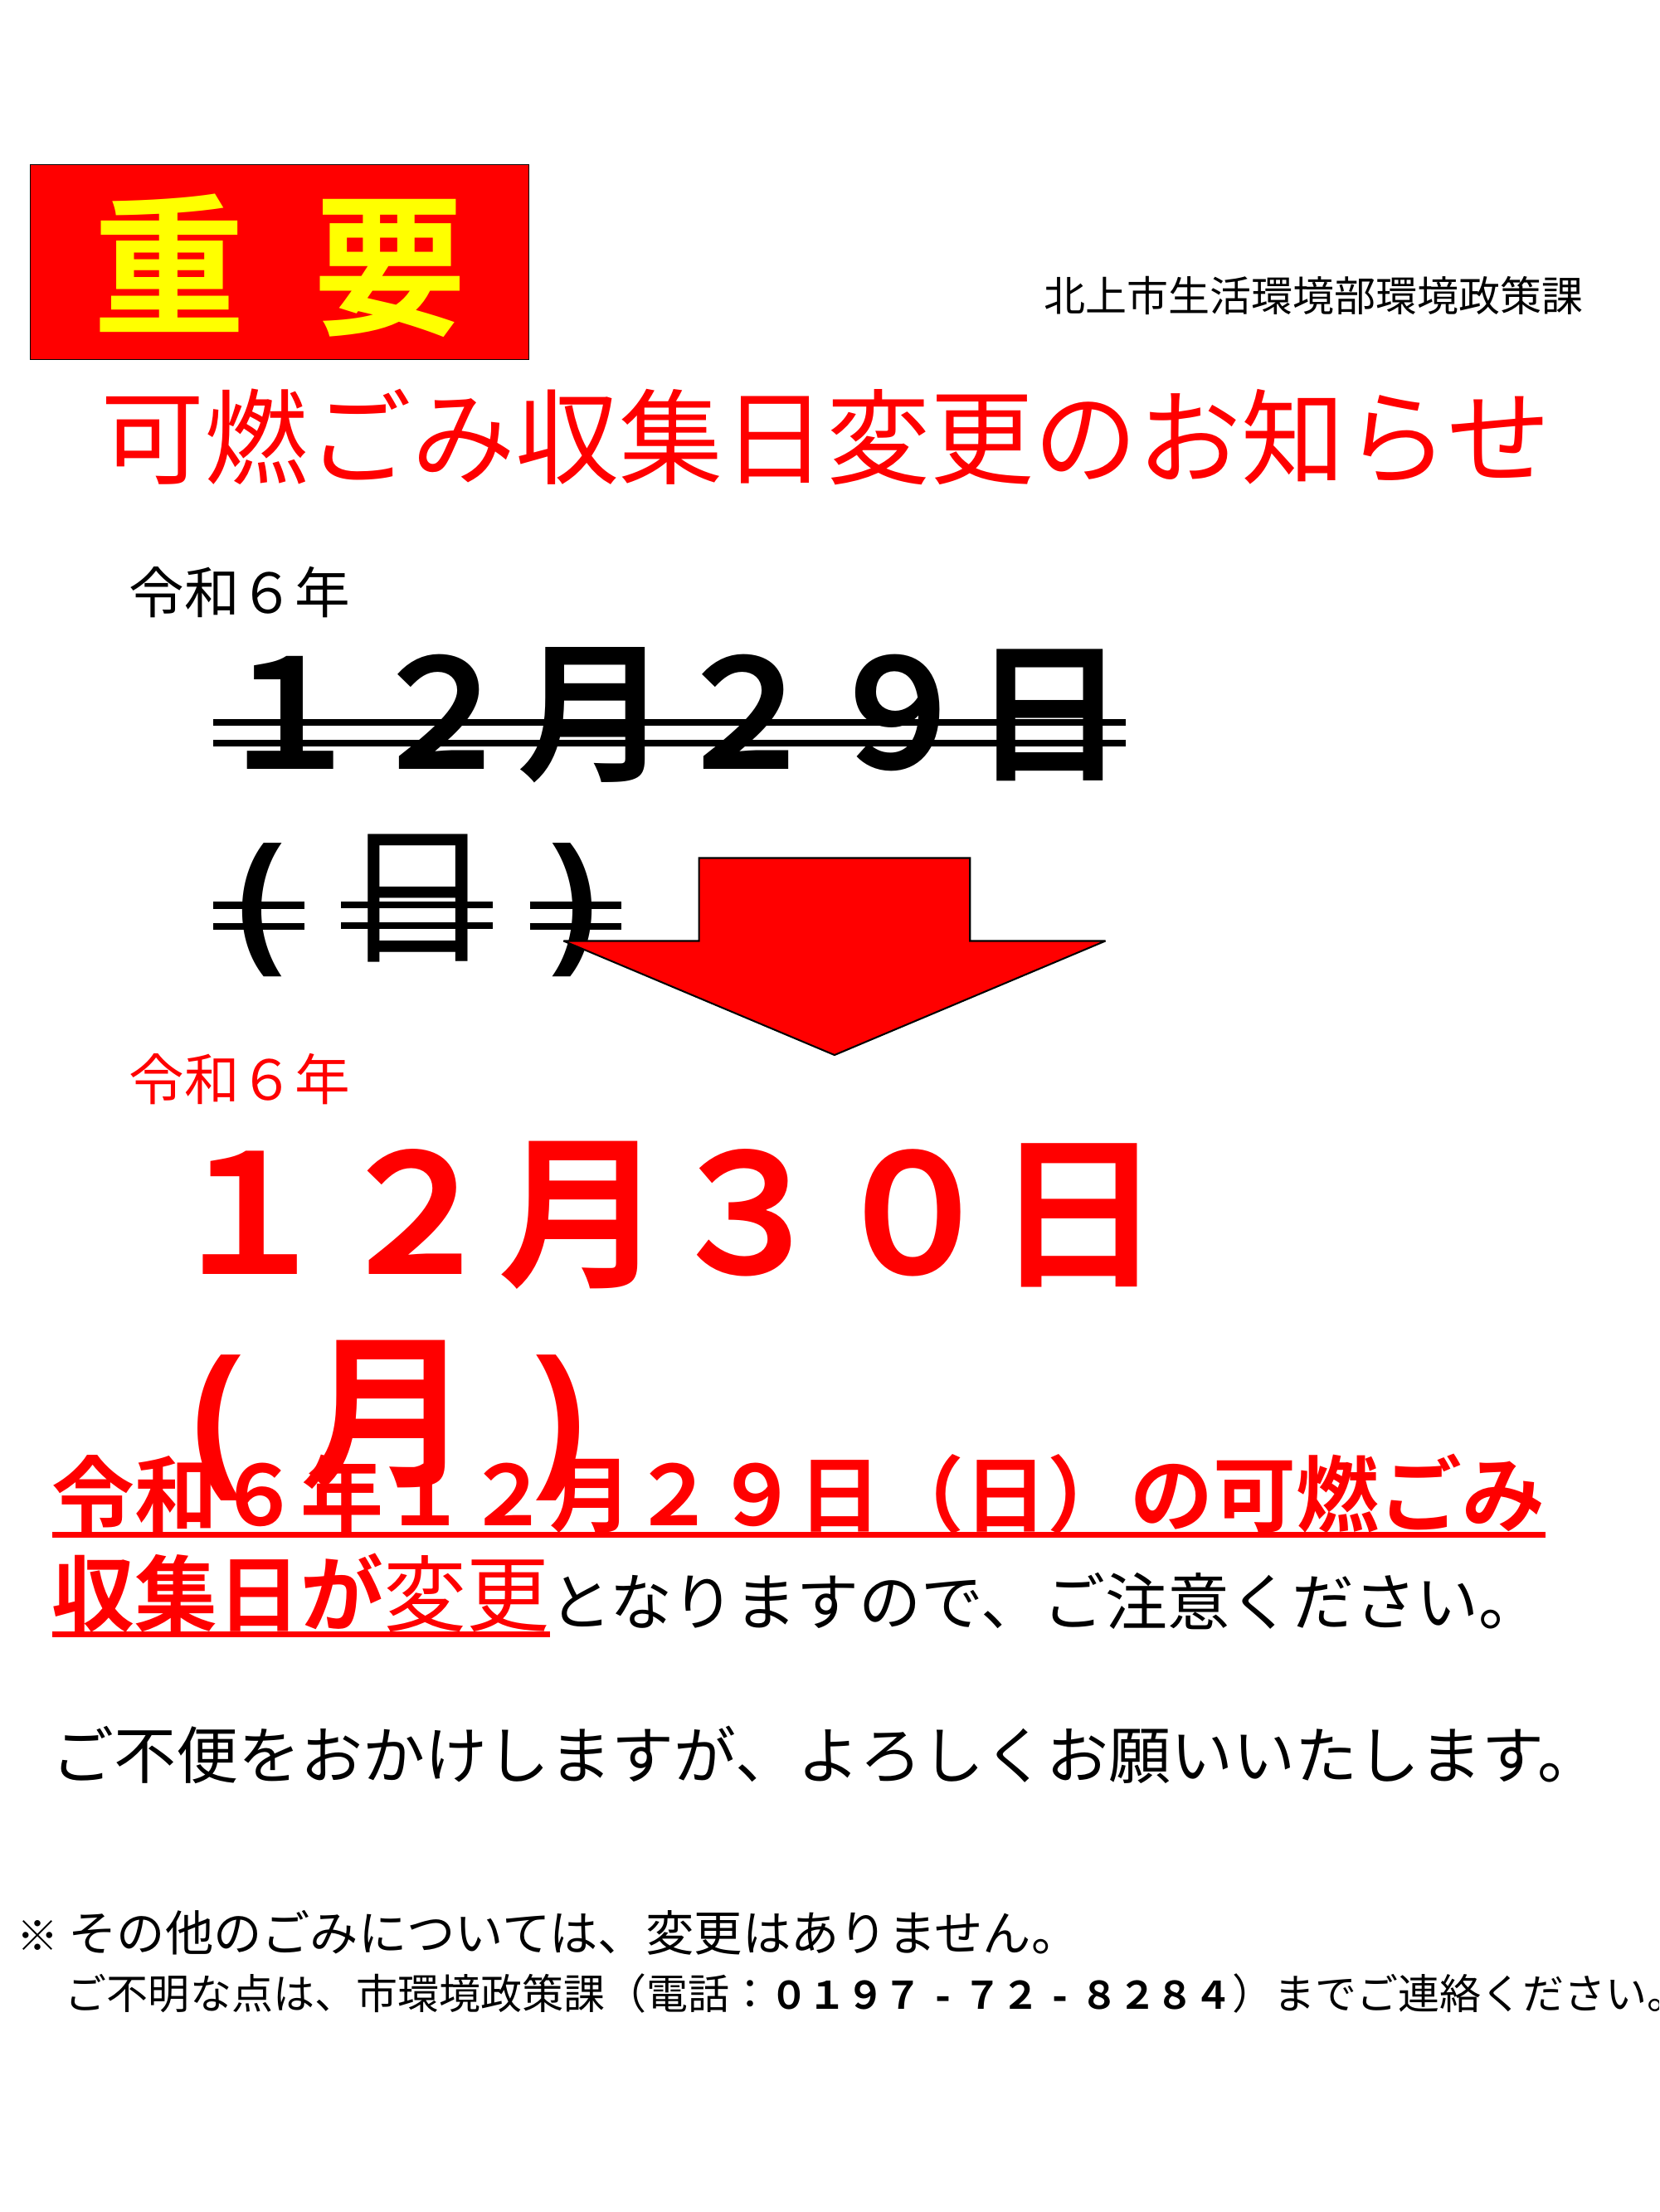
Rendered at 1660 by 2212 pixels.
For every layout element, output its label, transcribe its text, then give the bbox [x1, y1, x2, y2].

text_box ※その他のごみについては、変更はありません。 ご不明な点は、市環境政策課（電話：０１９７-７２-８２８４）までご連絡ください。 [4, 1896, 1659, 2025]
text_box １２月２９日(日) [201, 610, 1468, 989]
text_box 令和６年１２月２９日（日）の可燃ごみ収集日が変更となりますので、ご注意ください。 ご不便をおかけしますが、よろしくお願いいたします。 [40, 1437, 1629, 1797]
text_box 令和６年 [116, 552, 387, 630]
text_box [562, 857, 1106, 1057]
text_box 重 要 [30, 164, 529, 360]
text_box １２月３０日(月) [153, 1102, 1516, 1513]
text_box 令和６年 [116, 1038, 387, 1118]
text_box 北上市生活環境部環境政策課 [1031, 264, 1629, 326]
text_box 可燃ごみ収集日変更のお知らせ [31, 366, 1621, 503]
